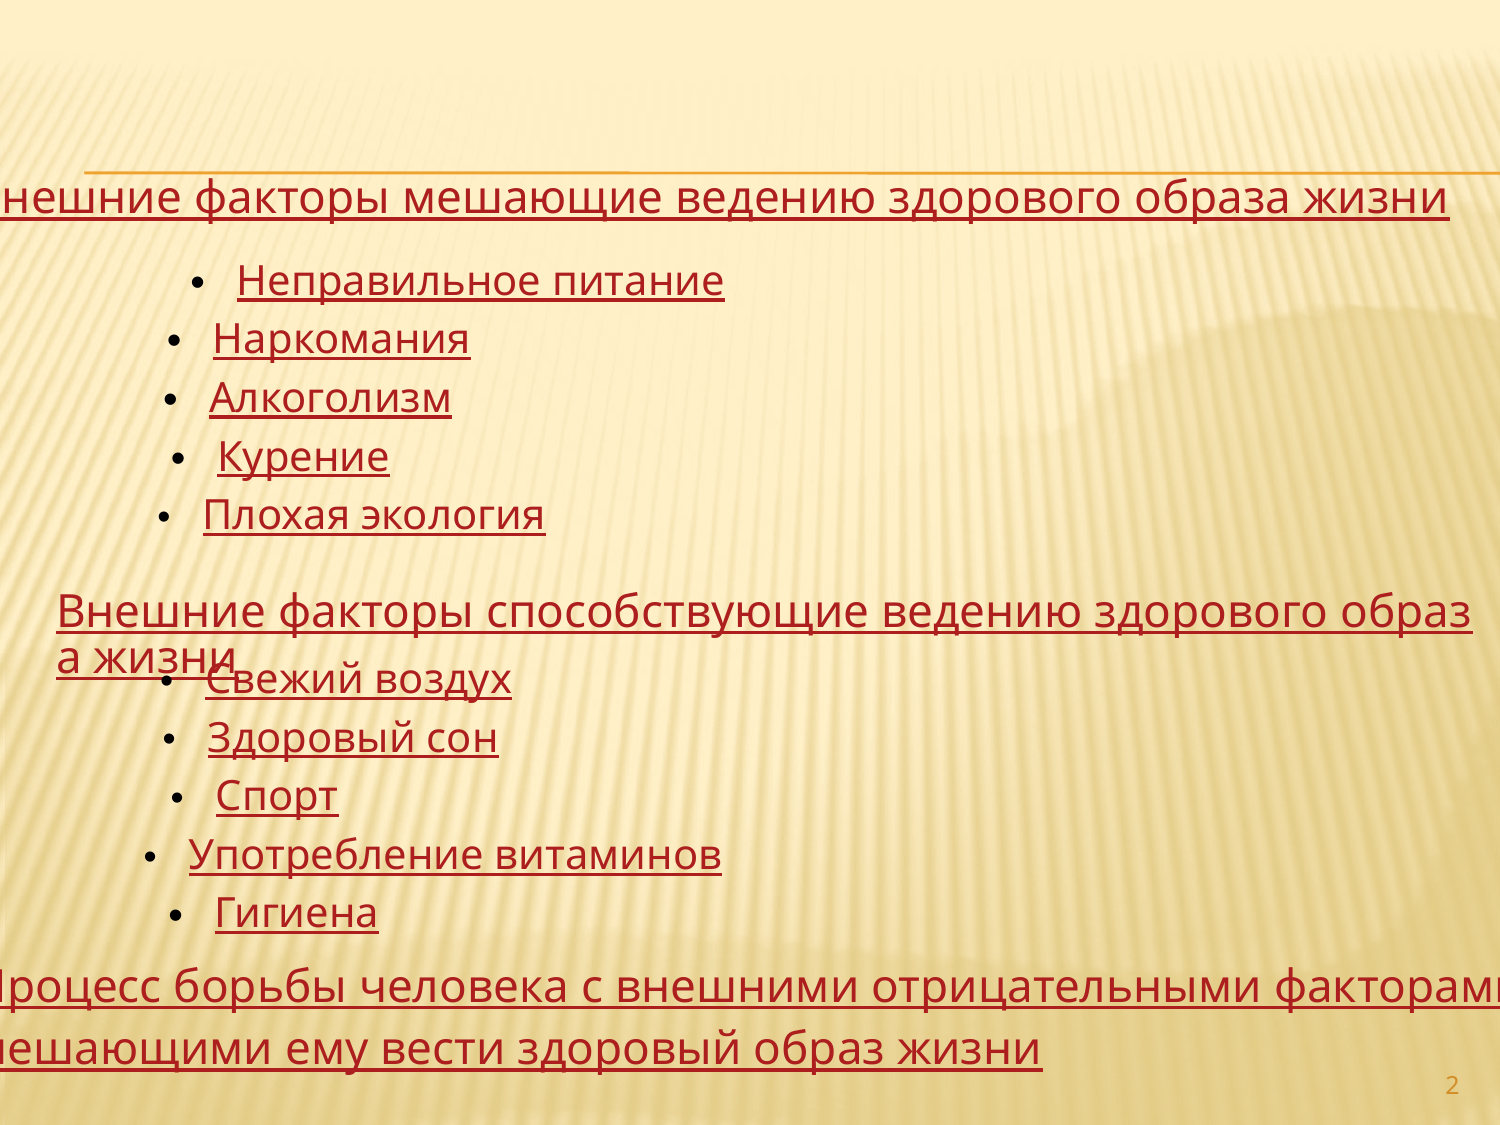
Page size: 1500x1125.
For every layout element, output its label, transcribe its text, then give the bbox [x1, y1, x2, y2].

text_box Внешние факторы мешающие ведению здорового образа жизни [0, 160, 1465, 238]
text_box Свежий воздух [145, 644, 527, 717]
text_box Наркомания [152, 304, 486, 377]
text_box Неправильное питание [175, 246, 833, 318]
text_box Спорт [155, 761, 354, 820]
text_box Внешние факторы способствующие ведению здорового образа жизни [41, 574, 1500, 652]
text_box Процесс борьбы человека с внешними отрицательными факторами мешающими ему вести здоровый образ жизни [0, 949, 1500, 1089]
text_box Алкоголизм [148, 363, 468, 436]
text_box Употребление витаминов [128, 820, 738, 893]
text_box Гигиена [153, 878, 395, 949]
text_box Здоровый сон [147, 703, 514, 775]
text_box Плохая экология [142, 480, 561, 553]
text_box Курение [156, 421, 405, 480]
slide_number 2 [1350, 1061, 1475, 1103]
